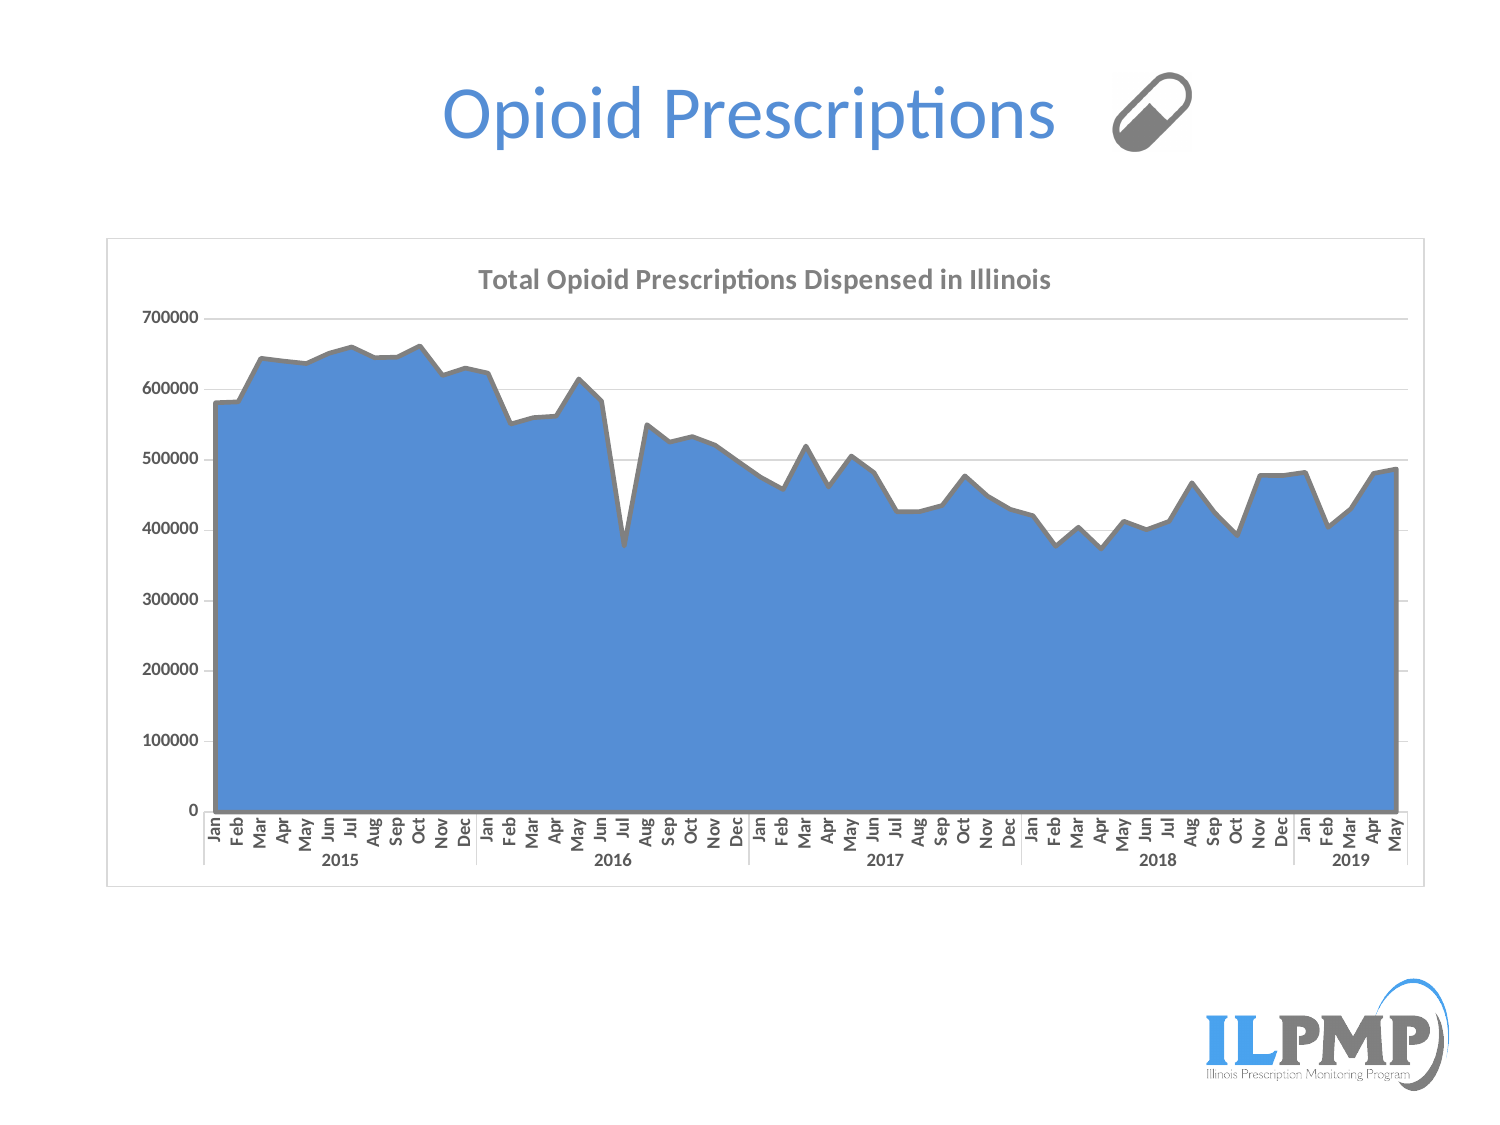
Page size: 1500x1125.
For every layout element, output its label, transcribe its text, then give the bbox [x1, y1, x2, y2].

chart [105, 237, 1426, 888]
picture [1174, 974, 1490, 1112]
title Opioid Prescriptions [0, 0, 1500, 218]
picture [1112, 72, 1192, 152]
